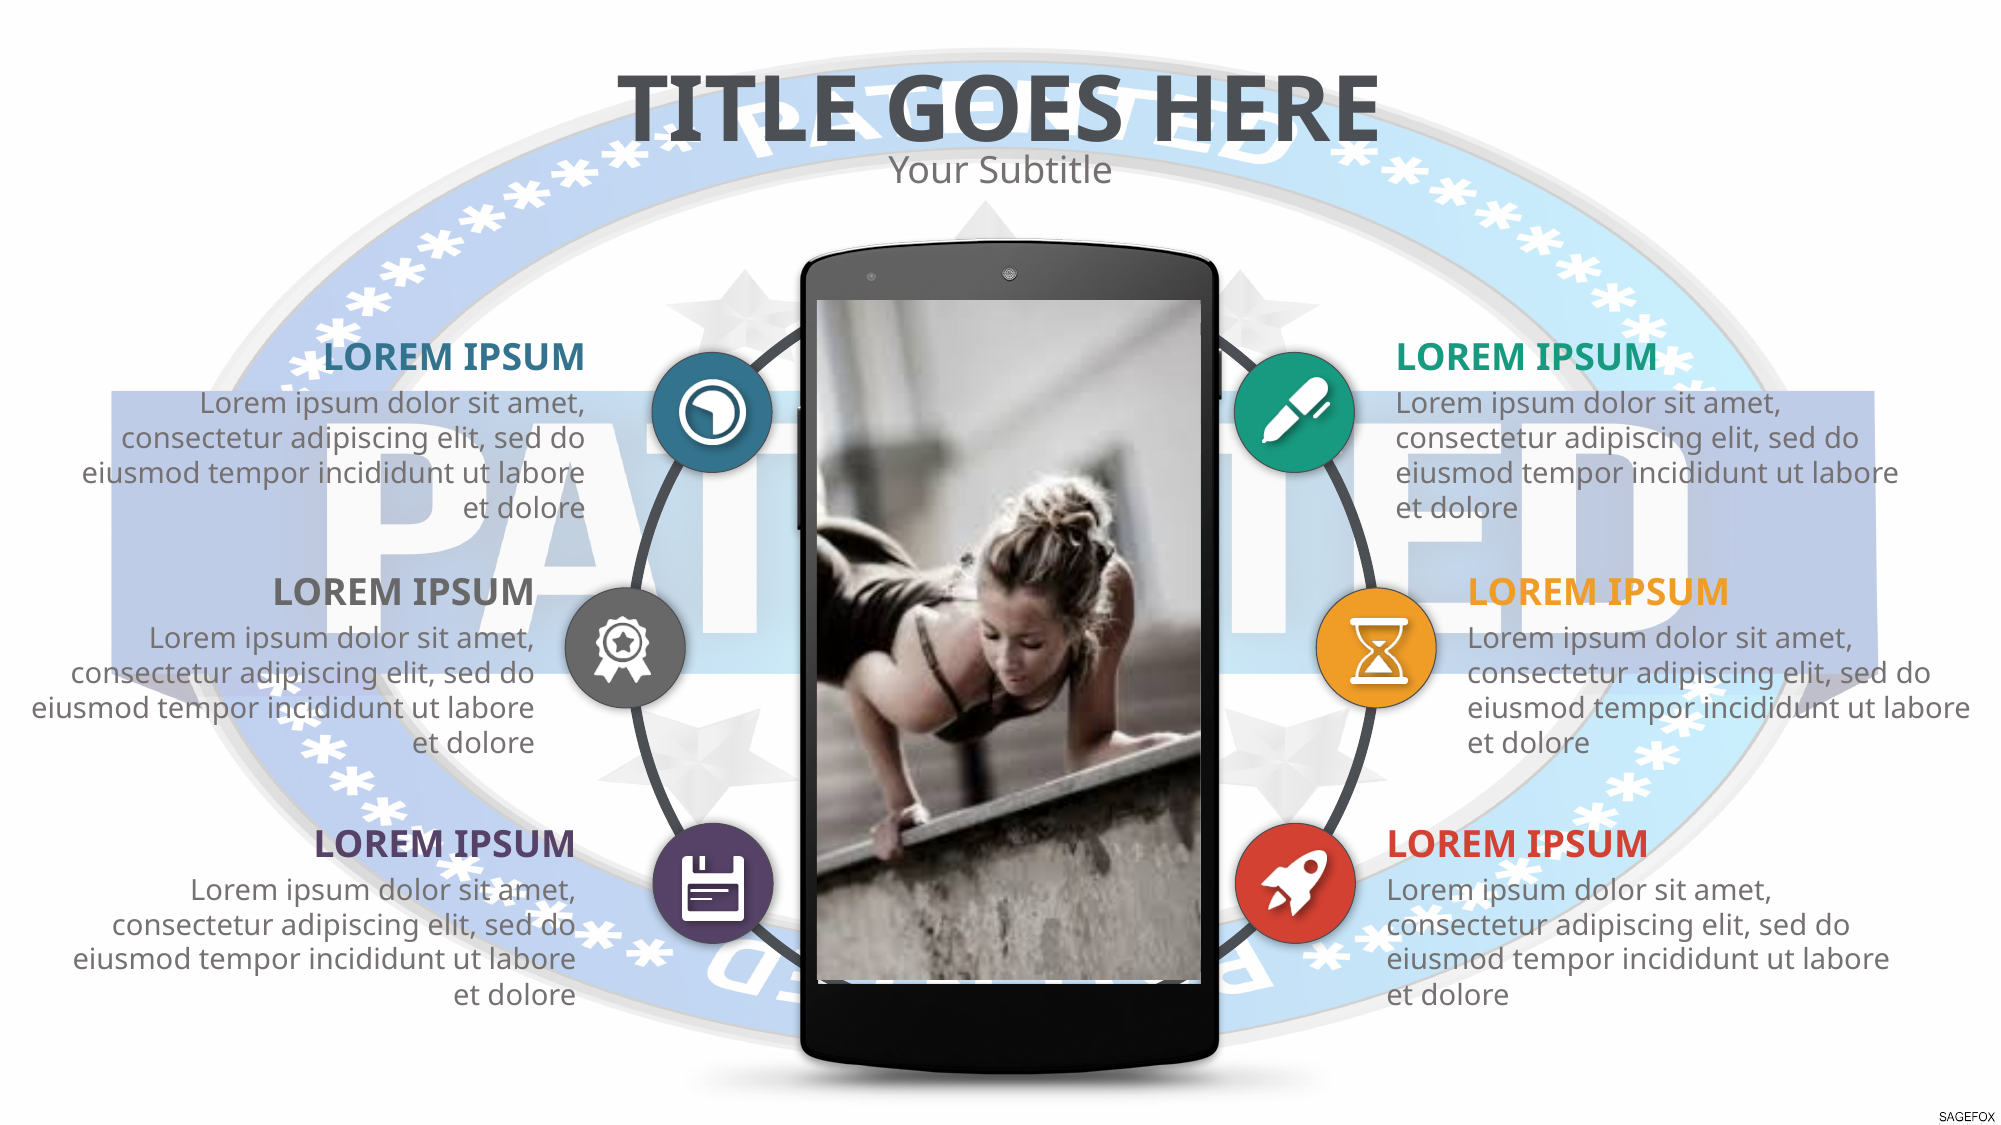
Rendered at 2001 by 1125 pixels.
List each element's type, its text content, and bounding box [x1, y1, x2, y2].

text_box LOREM IPSUM Lorem ipsum dolor sit amet, consectetur adipiscing elit, sed do eiusmod tempor incididunt ut labore et dolore [1437, 815, 1908, 1016]
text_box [548, 42, 1452, 199]
picture [1350, 618, 1408, 684]
text_box LOREM IPSUM Lorem ipsum dolor sit amet, consectetur adipiscing elit, sed do eiusmod tempor incididunt ut labore et dolore [64, 328, 565, 529]
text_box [1333, 272, 1437, 1023]
picture [594, 616, 651, 683]
text_box LOREM IPSUM Lorem ipsum dolor sit amet, consectetur adipiscing elit, sed do eiusmod tempor incididunt ut labore et dolore [1457, 563, 1989, 764]
picture [1936, 1111, 1997, 1125]
text_box LOREM IPSUM Lorem ipsum dolor sit amet, consectetur adipiscing elit, sed do eiusmod tempor incididunt ut labore et dolore [55, 815, 565, 1016]
picture [678, 202, 1333, 1125]
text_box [565, 272, 682, 1023]
text_box LOREM IPSUM Lorem ipsum dolor sit amet, consectetur adipiscing elit, sed do eiusmod tempor incididunt ut labore et dolore [1437, 328, 1917, 529]
text_box LOREM IPSUM Lorem ipsum dolor sit amet, consectetur adipiscing elit, sed do eiusmod tempor incididunt ut labore et dolore [13, 563, 546, 764]
